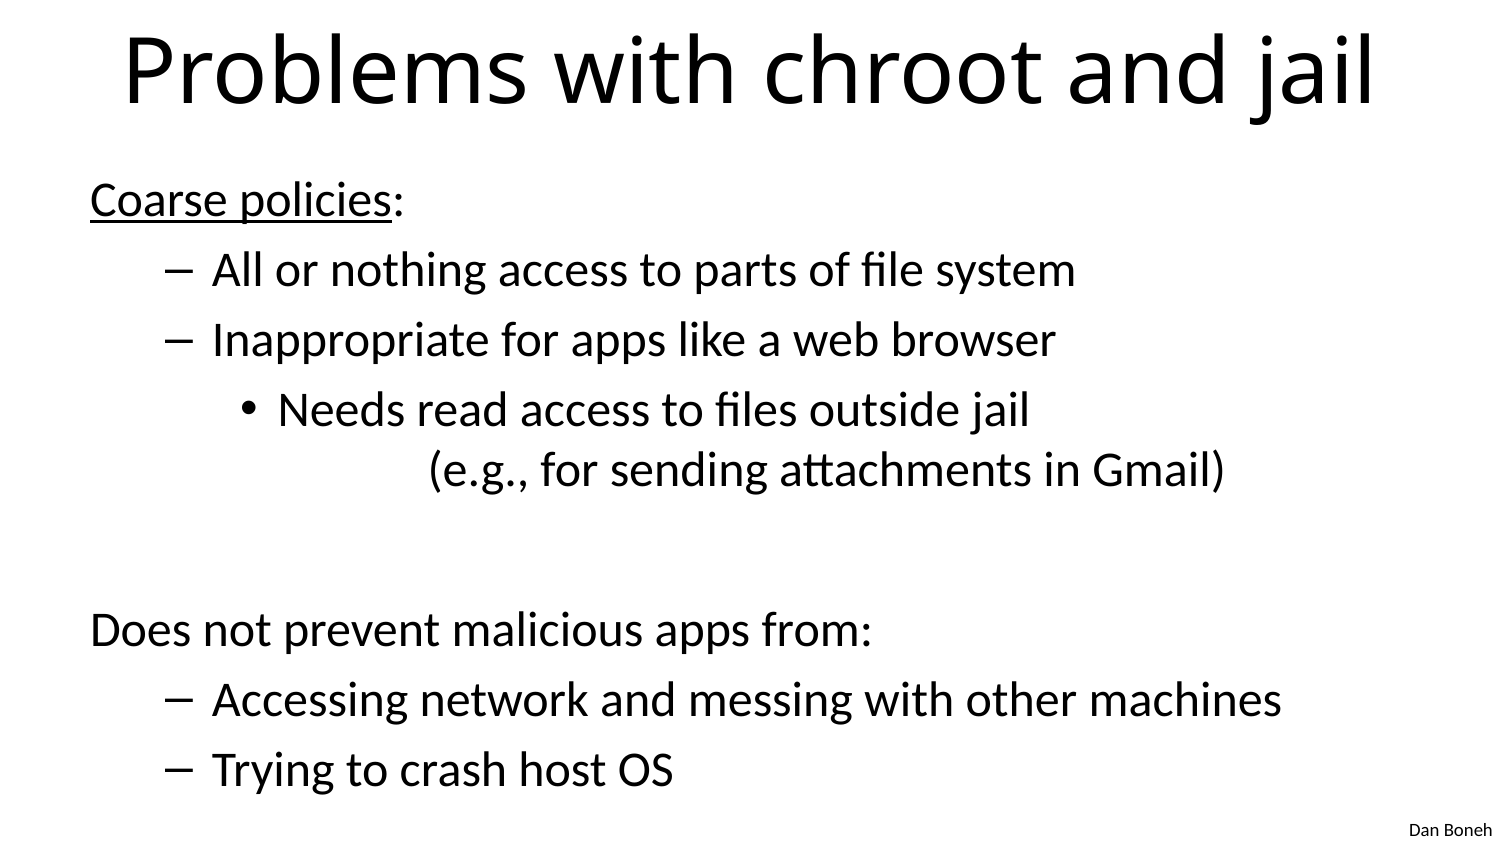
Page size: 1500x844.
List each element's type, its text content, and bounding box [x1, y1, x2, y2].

title Problems with chroot and jail [75, 0, 1425, 138]
list Coarse policies: All or nothing access to parts of file system Inappropriate for apps like a web browser Needs read access to files outside jail (e.g., for sending attachments in Gmail) Does not prevent malicious apps from: Accessing network and messing with other machines Trying to crash host OS [75, 159, 1450, 816]
